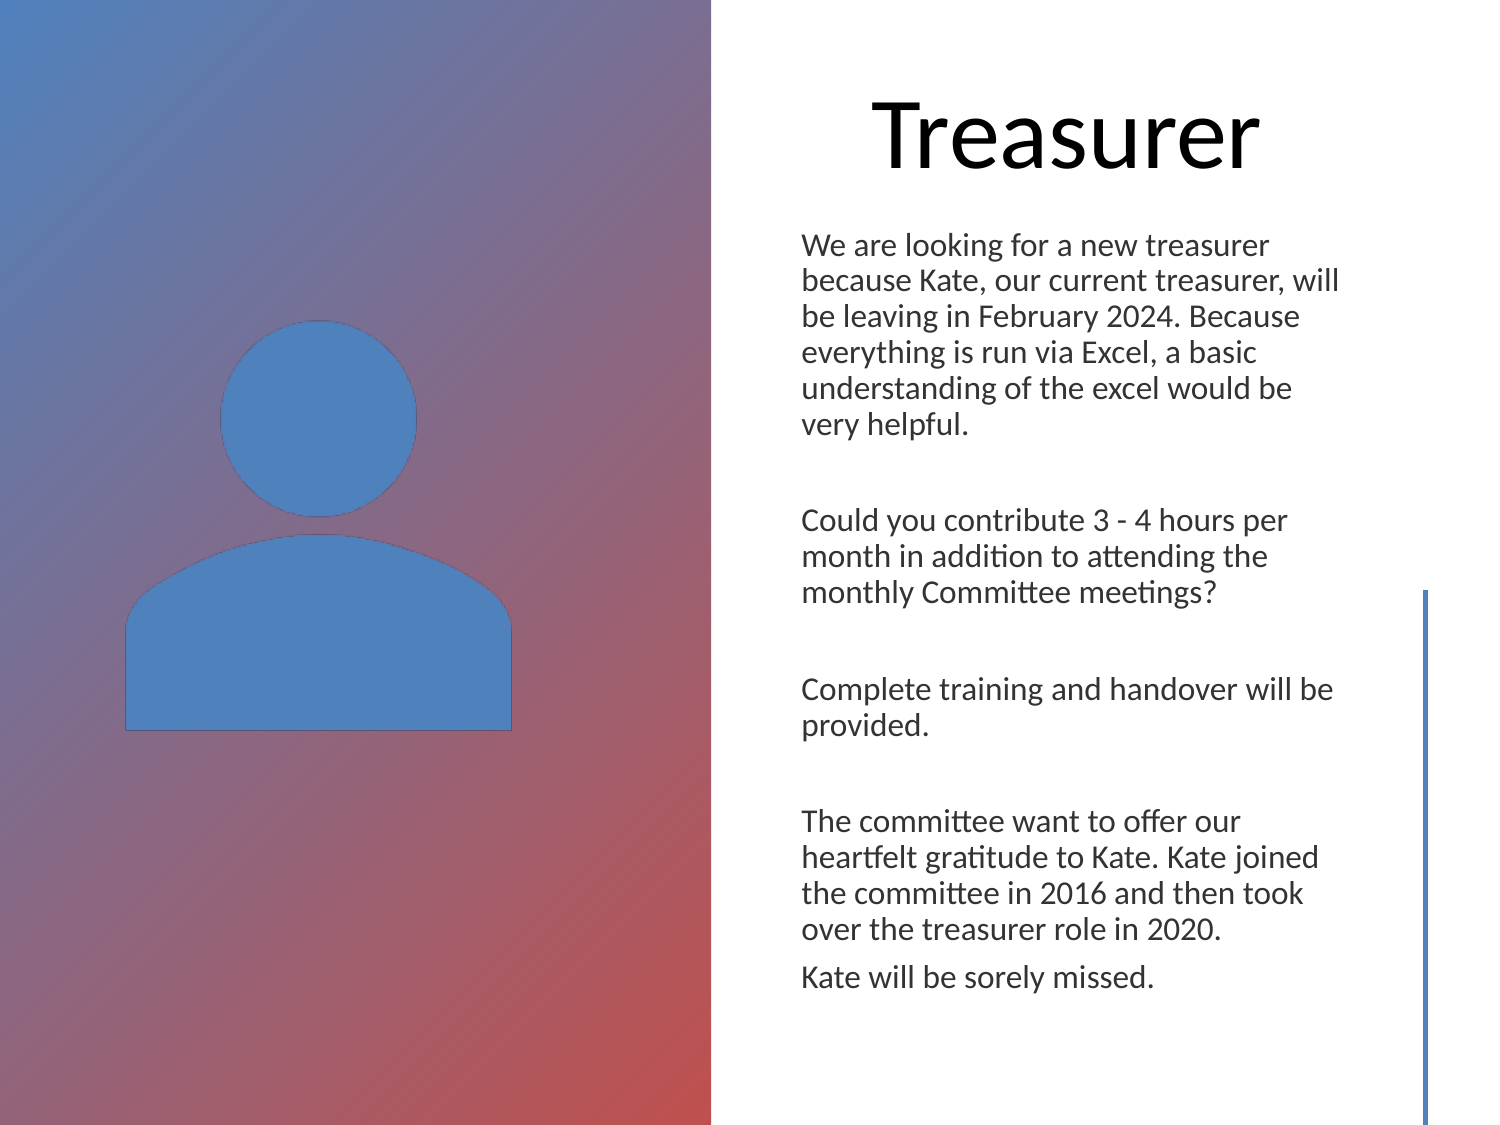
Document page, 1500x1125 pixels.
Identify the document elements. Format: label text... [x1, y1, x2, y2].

title Treasurer [856, 66, 1302, 199]
text_box We are looking for a new treasurer because Kate, our current treasurer, will be leaving in February 2024. Because everything is run via Excel, a basic understanding of the excel would be very helpful. Could you contribute 3 - 4 hours per month in addition to attending the monthly Committee meetings? Complete training and handover will be provided. The committee want to offer our heartfelt gratitude to Kate. Kate joined the committee in 2016 and then took over the treasurer role in 2020. Kate will be sorely missed. [786, 219, 1365, 1043]
picture [34, 240, 604, 811]
text_box [713, 0, 1500, 1125]
text_box [0, 0, 713, 1125]
